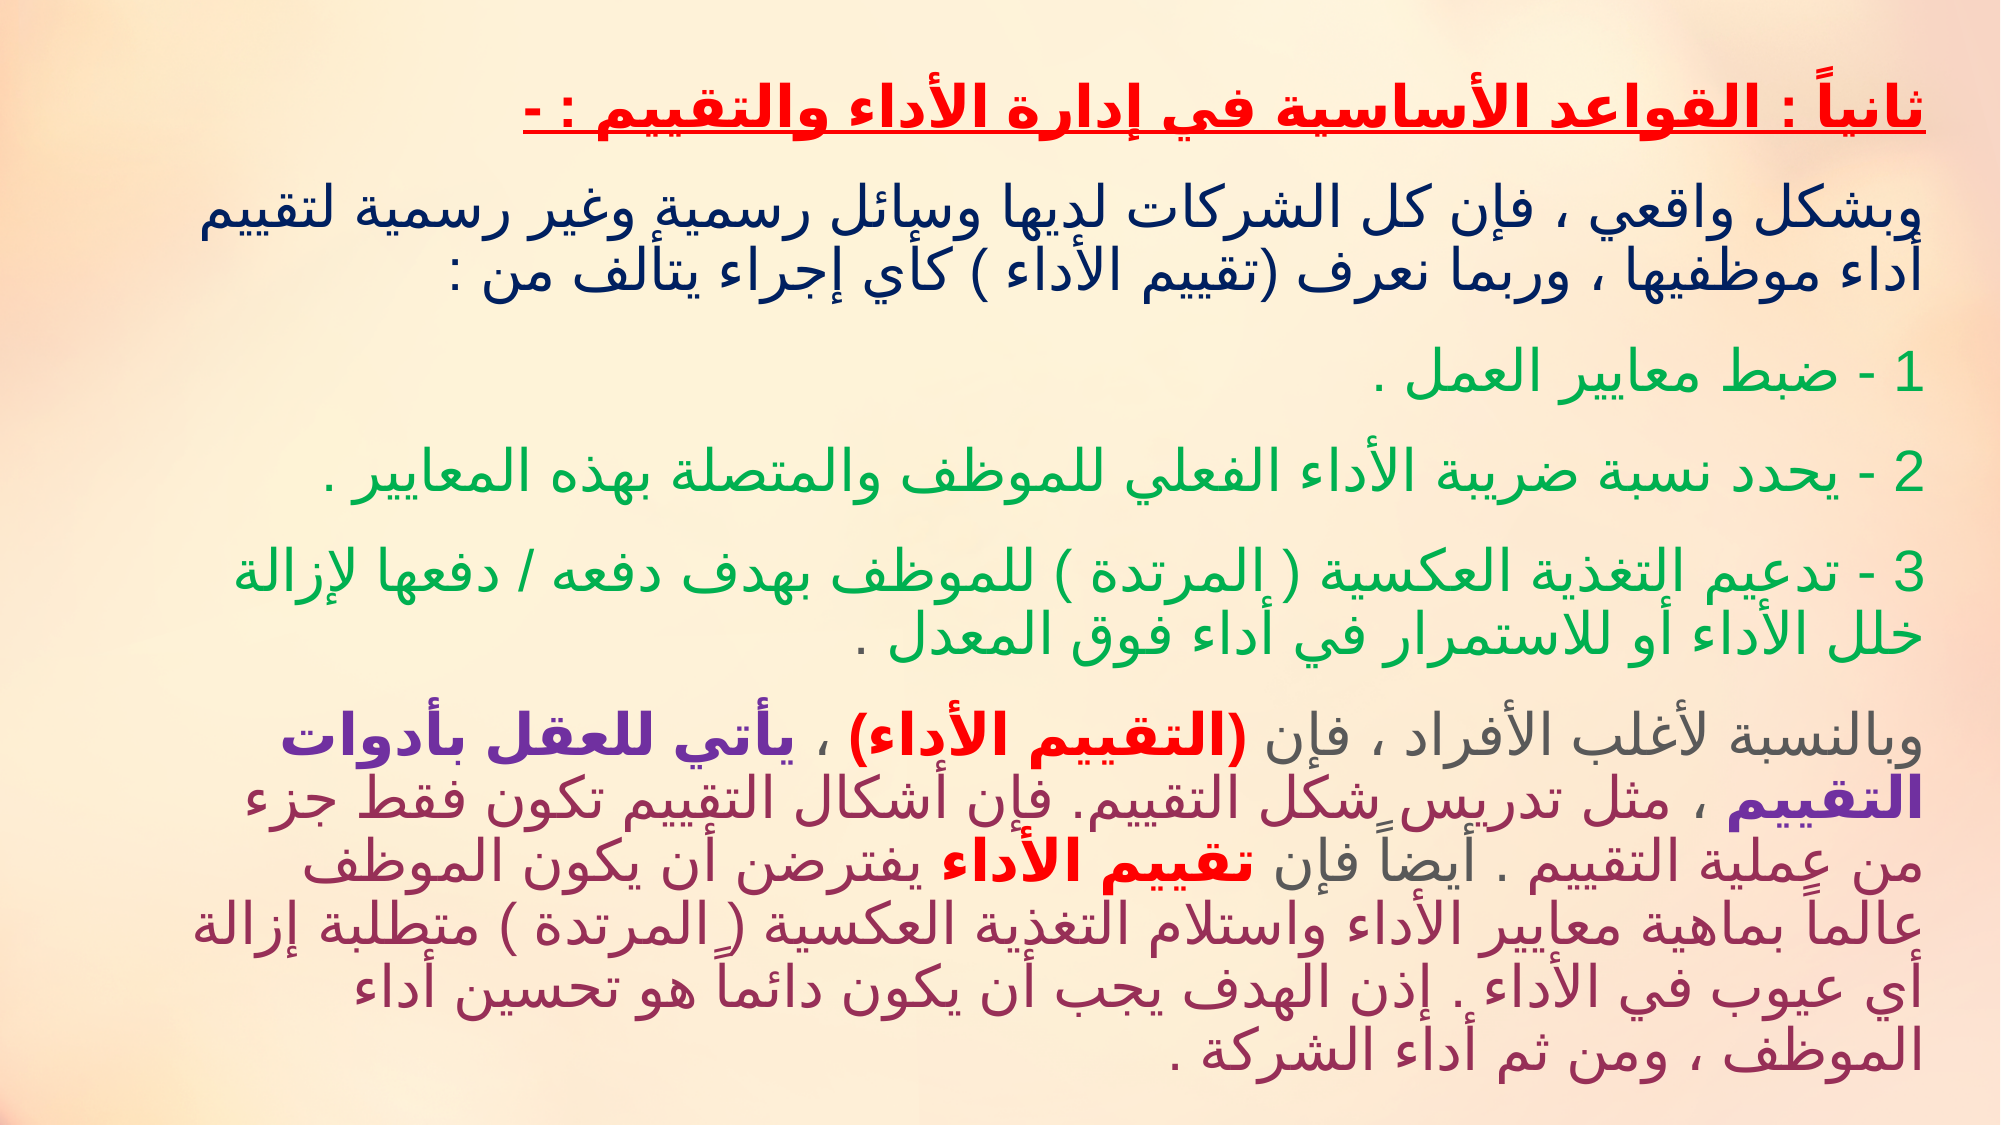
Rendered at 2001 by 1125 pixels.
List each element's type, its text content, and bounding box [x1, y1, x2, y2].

list ثانياً : القواعد الأساسية في إدارة الأداء والتقييم : - وبشكل واقعي ، فإن كل الشركات لديها وسائل رسمية وغير رسمية لتقييم أداء موظفيها ، وربما نعرف (تقييم الأداء ) كأي إجراء يتألف من : 1 - ضبط معايير العمل . 2 - يحدد نسبة ضريبة الأداء الفعلي للموظف والمتصلة بهذه المعايير . 3 - تدعيم التغذية العكسية ( المرتدة ) للموظف بهدف دفعه / دفعها لإزالة خلل الأداء أو للاستمرار في أداء فوق المعدل . وبالنسبة لأغلب الأفراد ، فإن (التقييم الأداء) ، يأتي للعقل بأدوات التقييم ، مثل تدريس شكل التقييم. فإن أشكال التقييم تكون فقط جزء من عملية التقييم . أيضاً فإن تقييم الأداء يفترضن أن يكون الموظف عالماً بماهية معايير الأداء واستلام التغذية العكسية ( المرتدة ) متطلبة إزالة أي عيوب في الأداء . إذن الهدف يجب أن يكون دائماً هو تحسين أداء الموظف ، ومن ثم أداء الشركة . [174, 69, 1941, 1048]
picture [0, 0, 2001, 1125]
